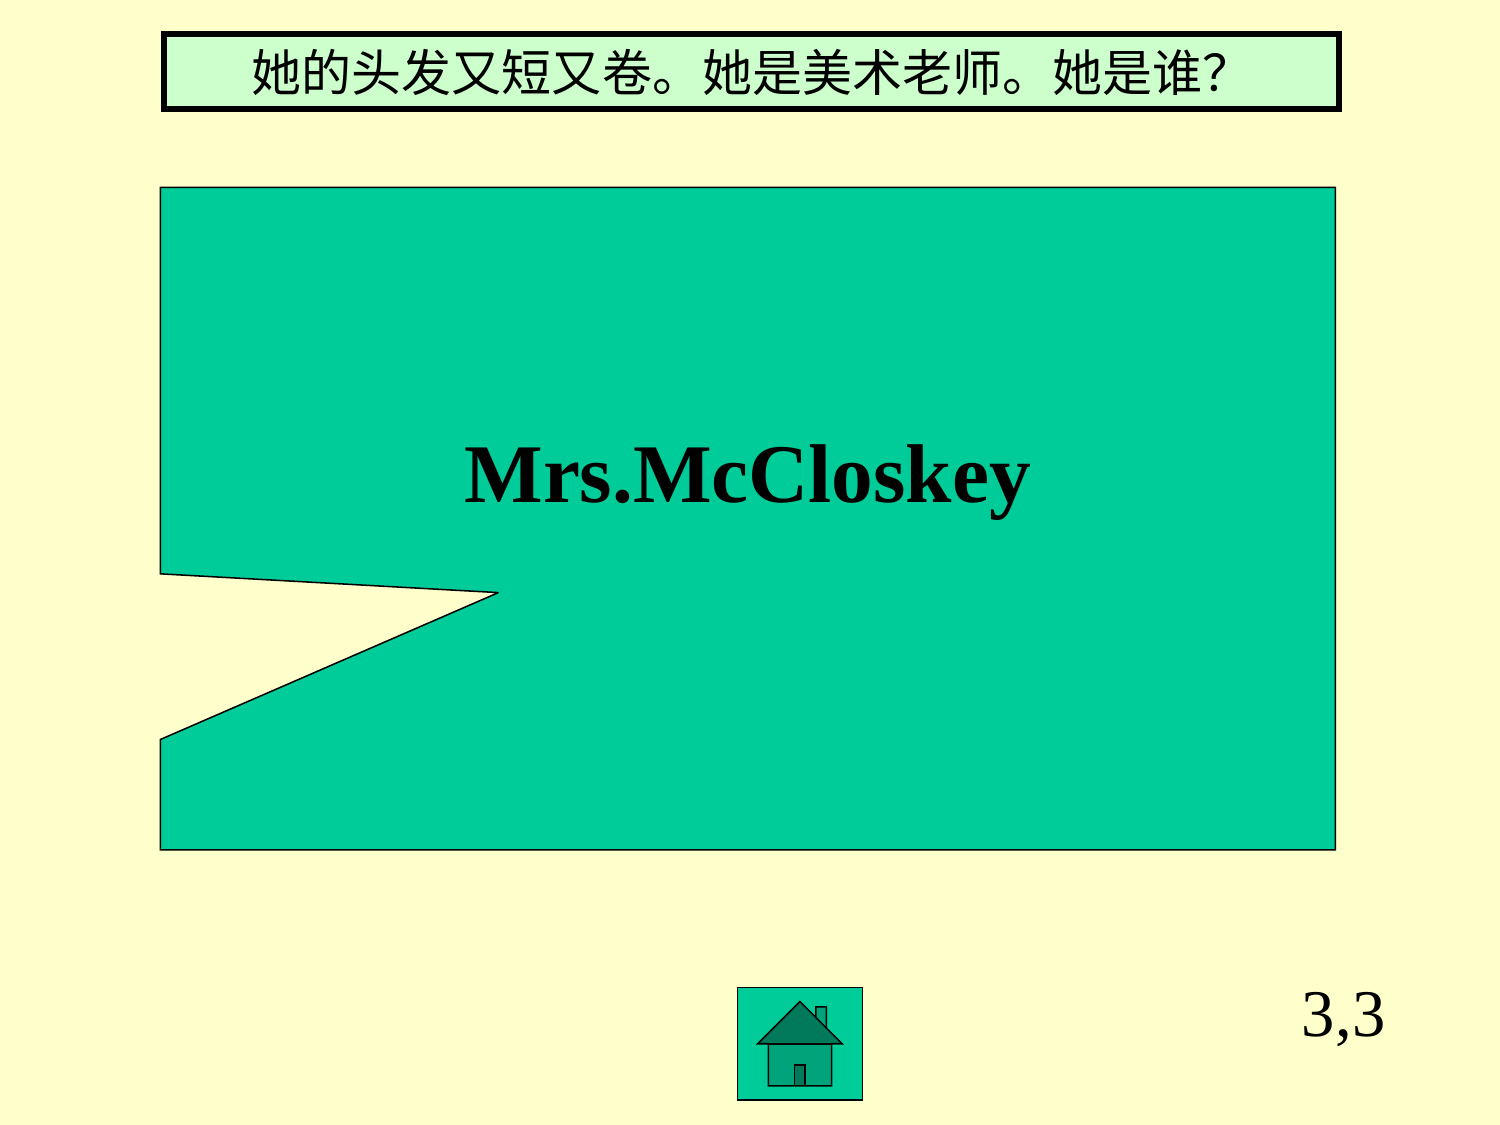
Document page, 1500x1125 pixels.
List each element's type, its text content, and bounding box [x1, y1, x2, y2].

text_box [737, 987, 863, 1101]
subtitle 3,3 [1187, 962, 1500, 1125]
text_box Mrs.McCloskey [160, 187, 1336, 850]
text_box 她的头发又短又卷。她是美术老师。她是谁？ [164, 34, 1340, 110]
